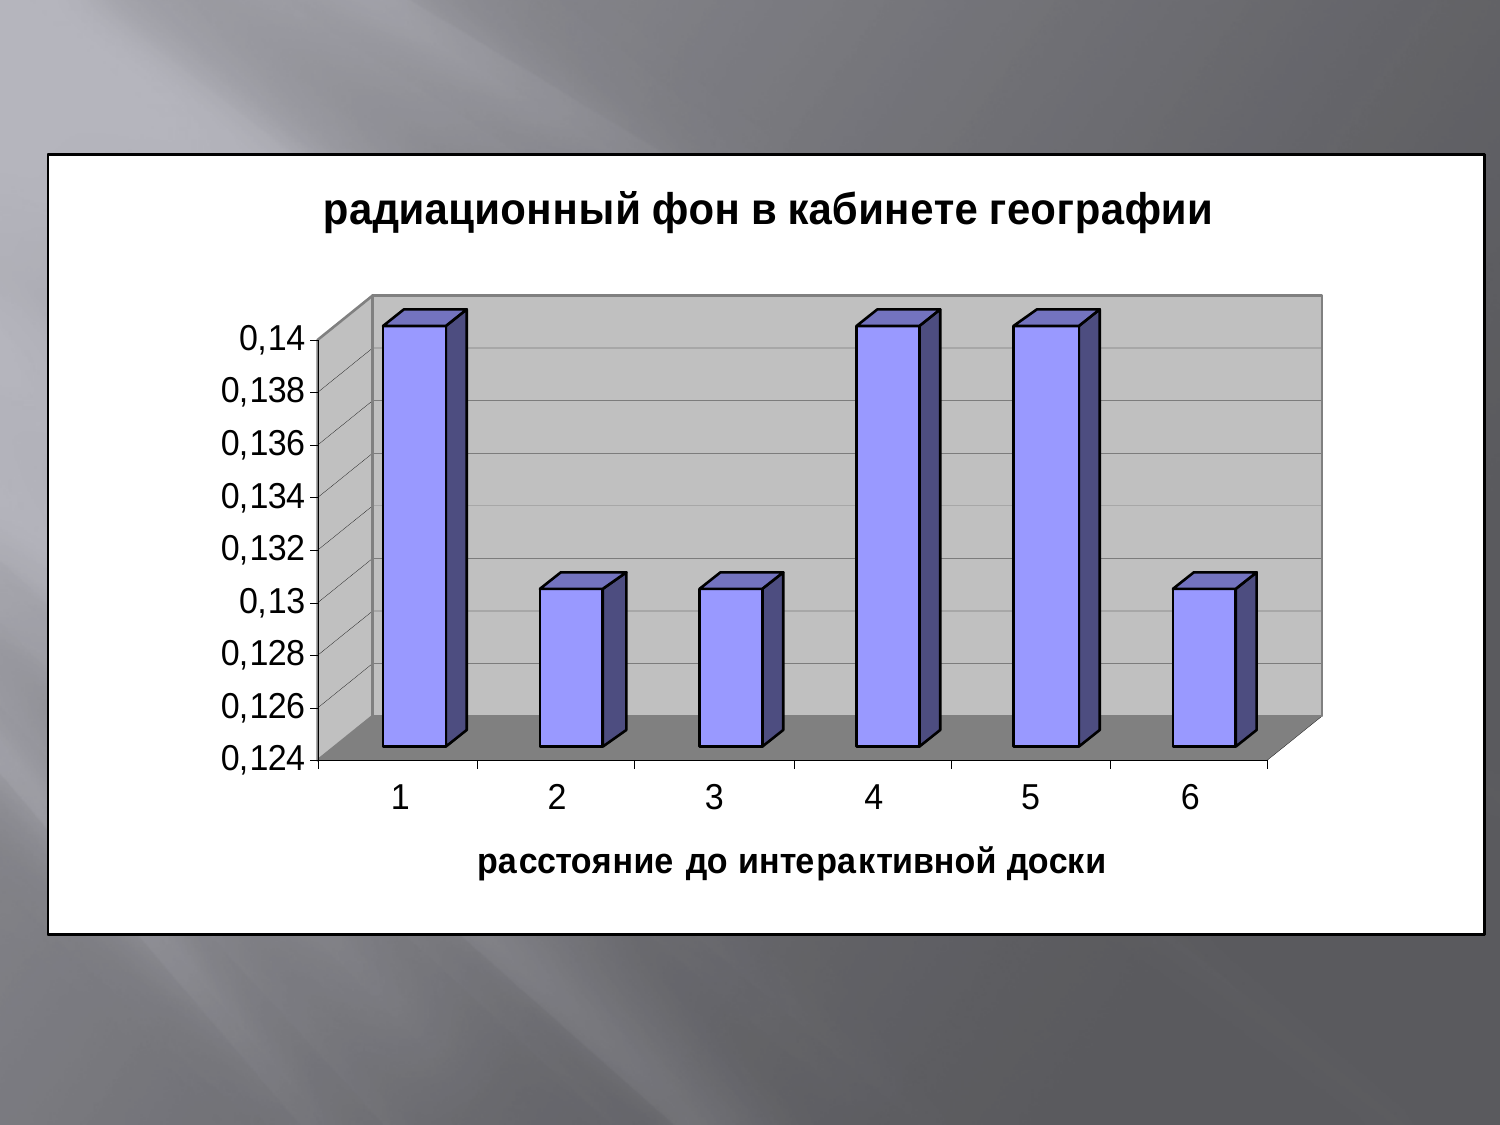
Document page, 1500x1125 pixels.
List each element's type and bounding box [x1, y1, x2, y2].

picture [34, 140, 1500, 949]
